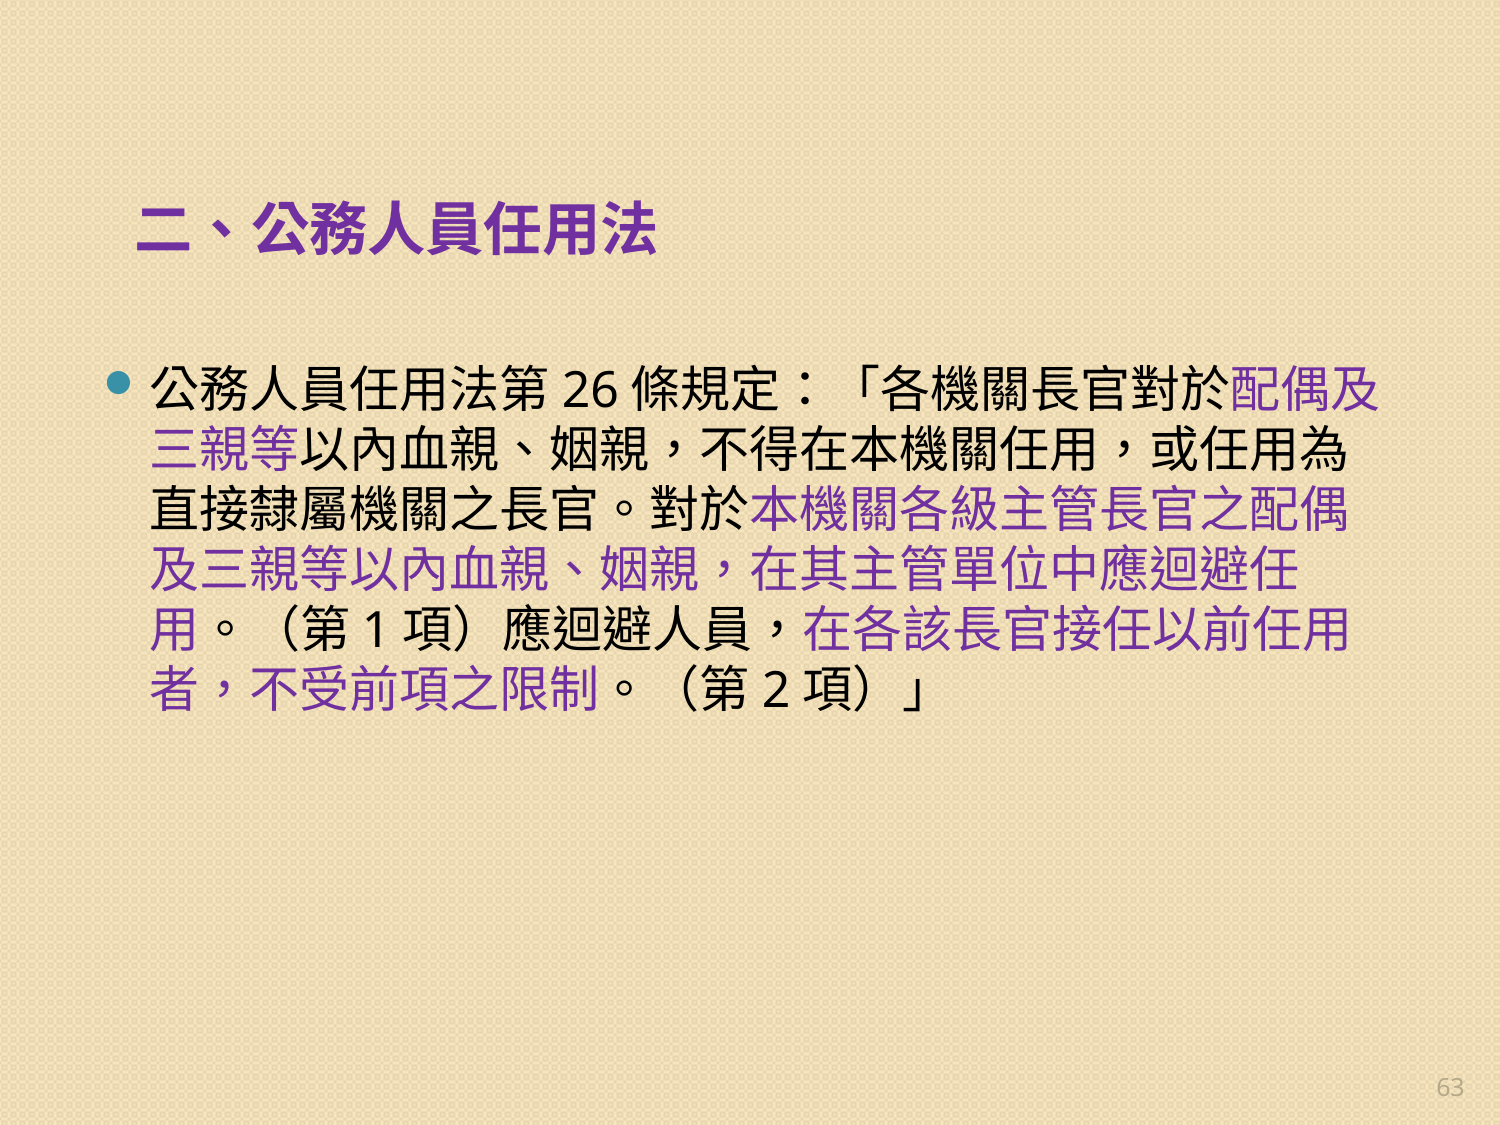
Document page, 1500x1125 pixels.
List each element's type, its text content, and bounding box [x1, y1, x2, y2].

list 公務人員任用法第26條規定：「各機關長官對於配偶及三親等以內血親、姻親，不得在本機關任用，或任用為直接隸屬機關之長官。對於本機關各級主管長官之配偶及三親等以內血親、姻親，在其主管單位中應迴避任用。（第1項）應迴避人員，在各該長官接任以前任用者，不受前項之限制。（第2項）」 [74, 349, 1413, 1006]
slide_number 63 [1413, 1034, 1488, 1113]
list 二、公務人員任用法 [111, 184, 738, 300]
